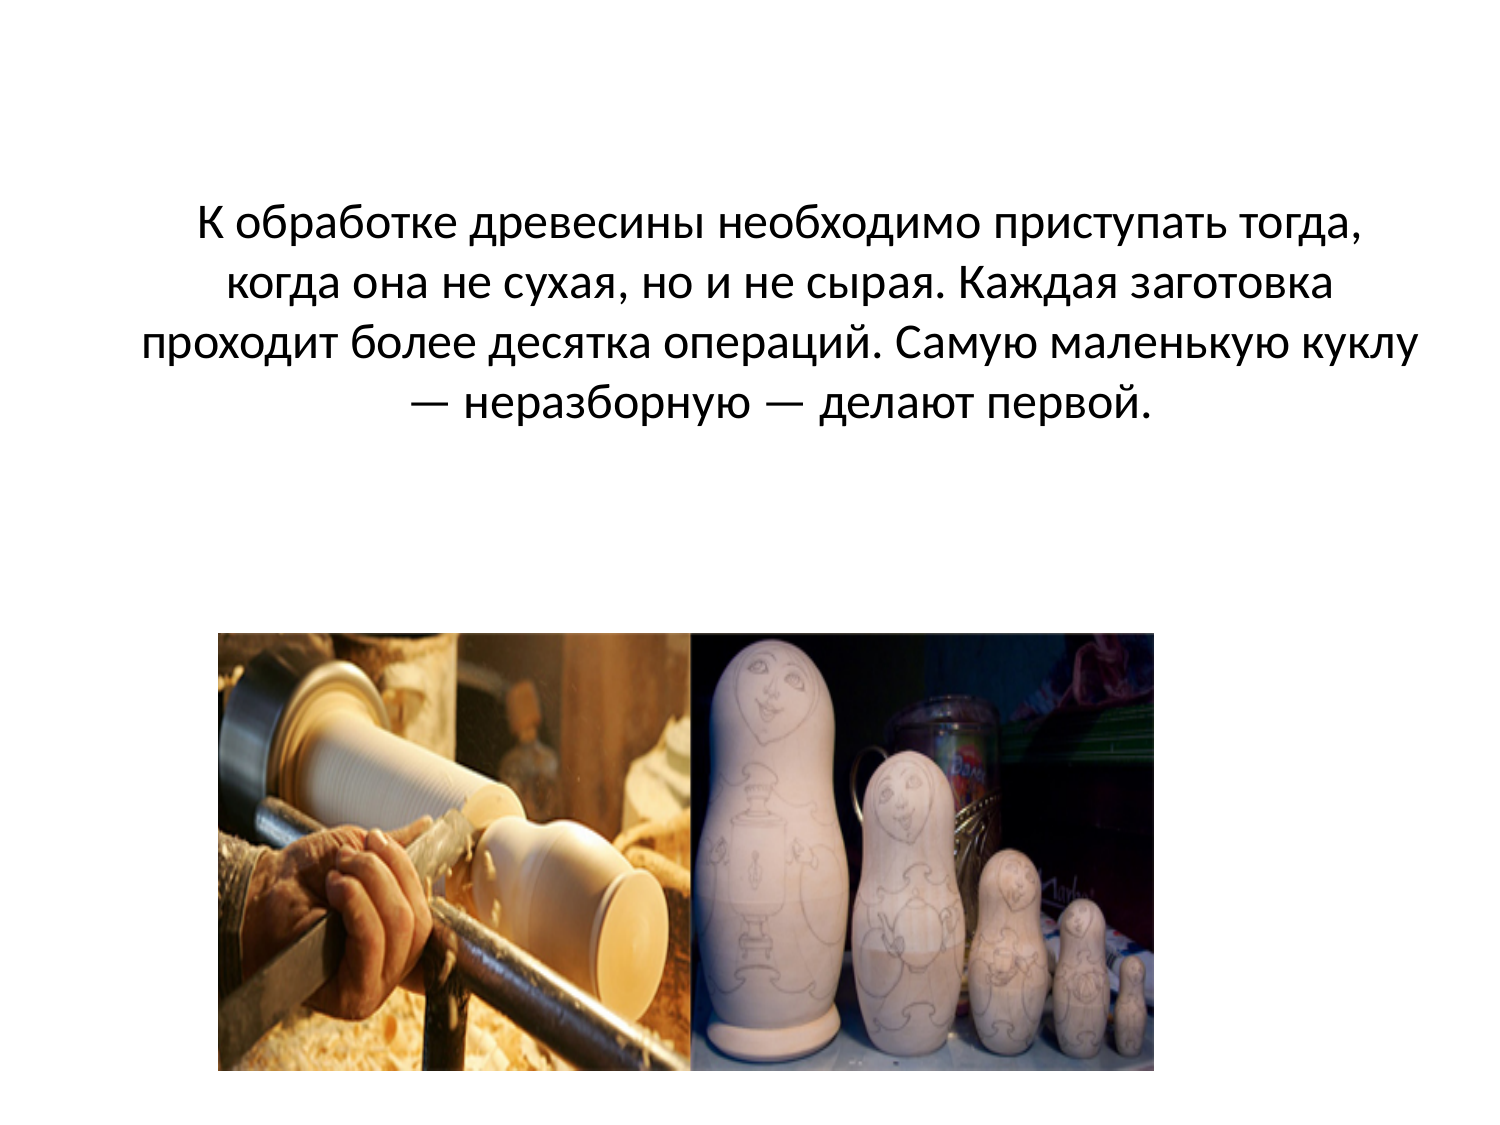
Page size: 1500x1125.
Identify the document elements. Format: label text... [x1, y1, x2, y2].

title К обработке древесины необходимо приступать тогда, когда она не сухая, но и не сырая. Каждая заготовка проходит более десятка операций. Самую маленькую куклу — неразборную — делают первой. [123, 42, 1437, 634]
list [218, 633, 1154, 1071]
